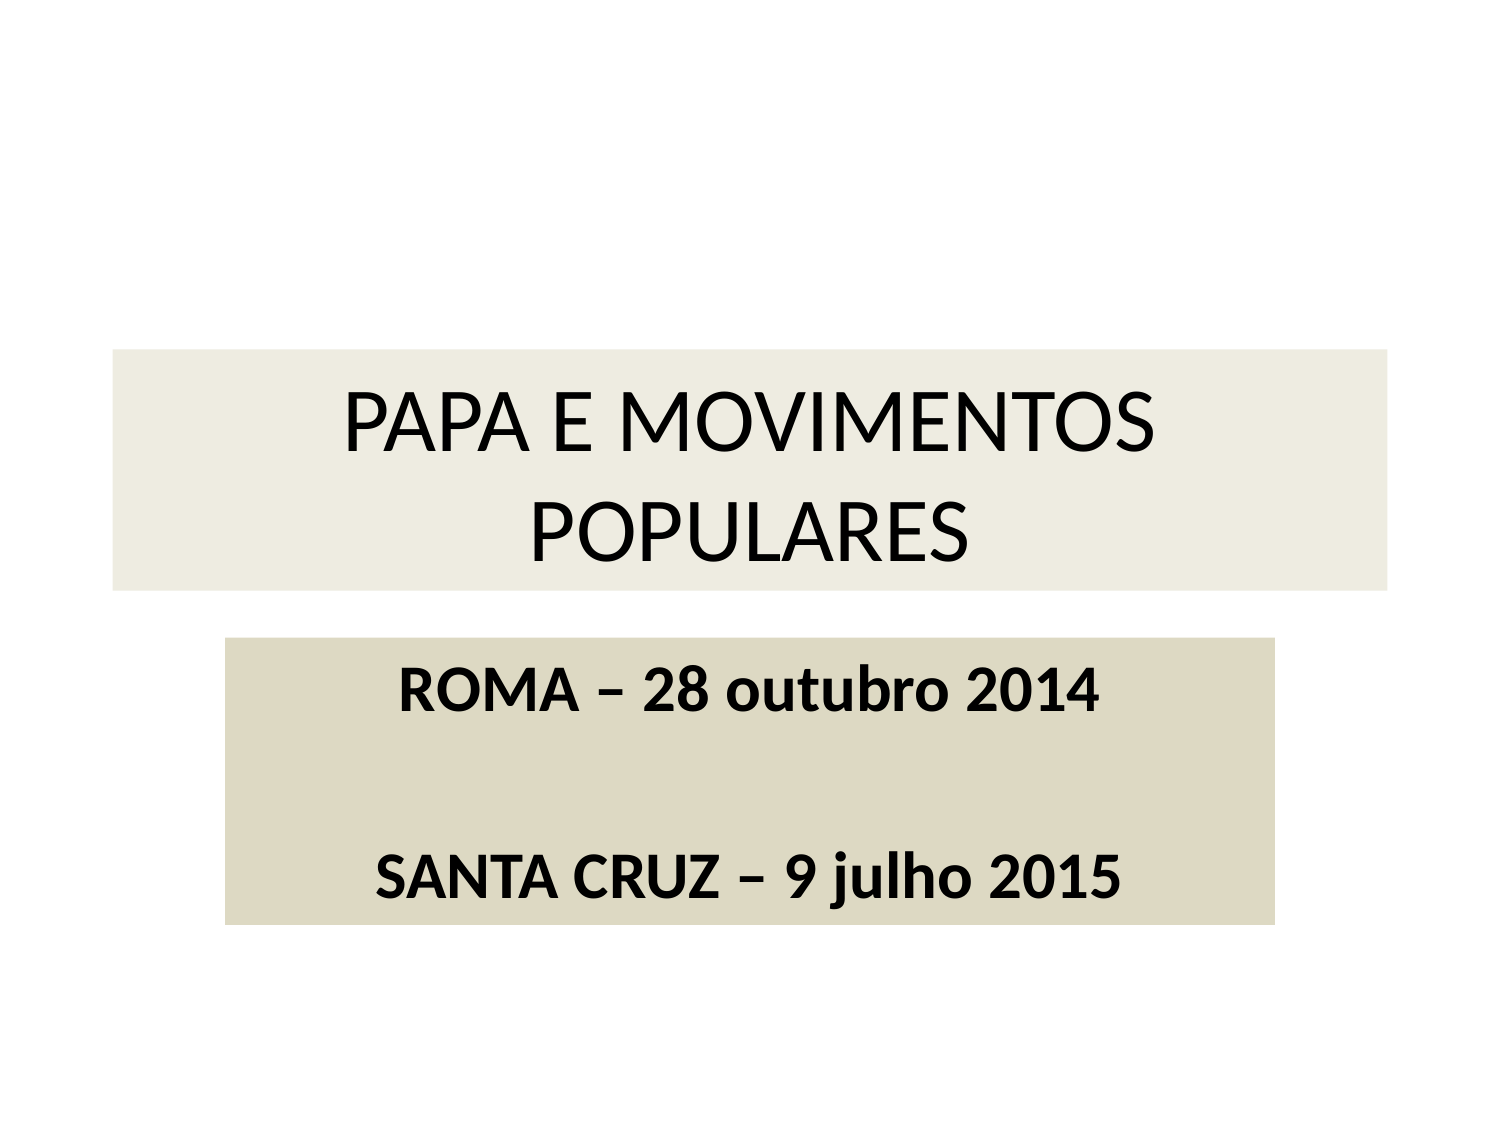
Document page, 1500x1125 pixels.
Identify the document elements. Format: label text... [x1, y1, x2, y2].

title PAPA E MOVIMENTOS POPULARES [112, 349, 1388, 591]
subtitle ROMA – 28 outubro 2014 SANTA CRUZ – 9 julho 2015 [225, 637, 1275, 925]
